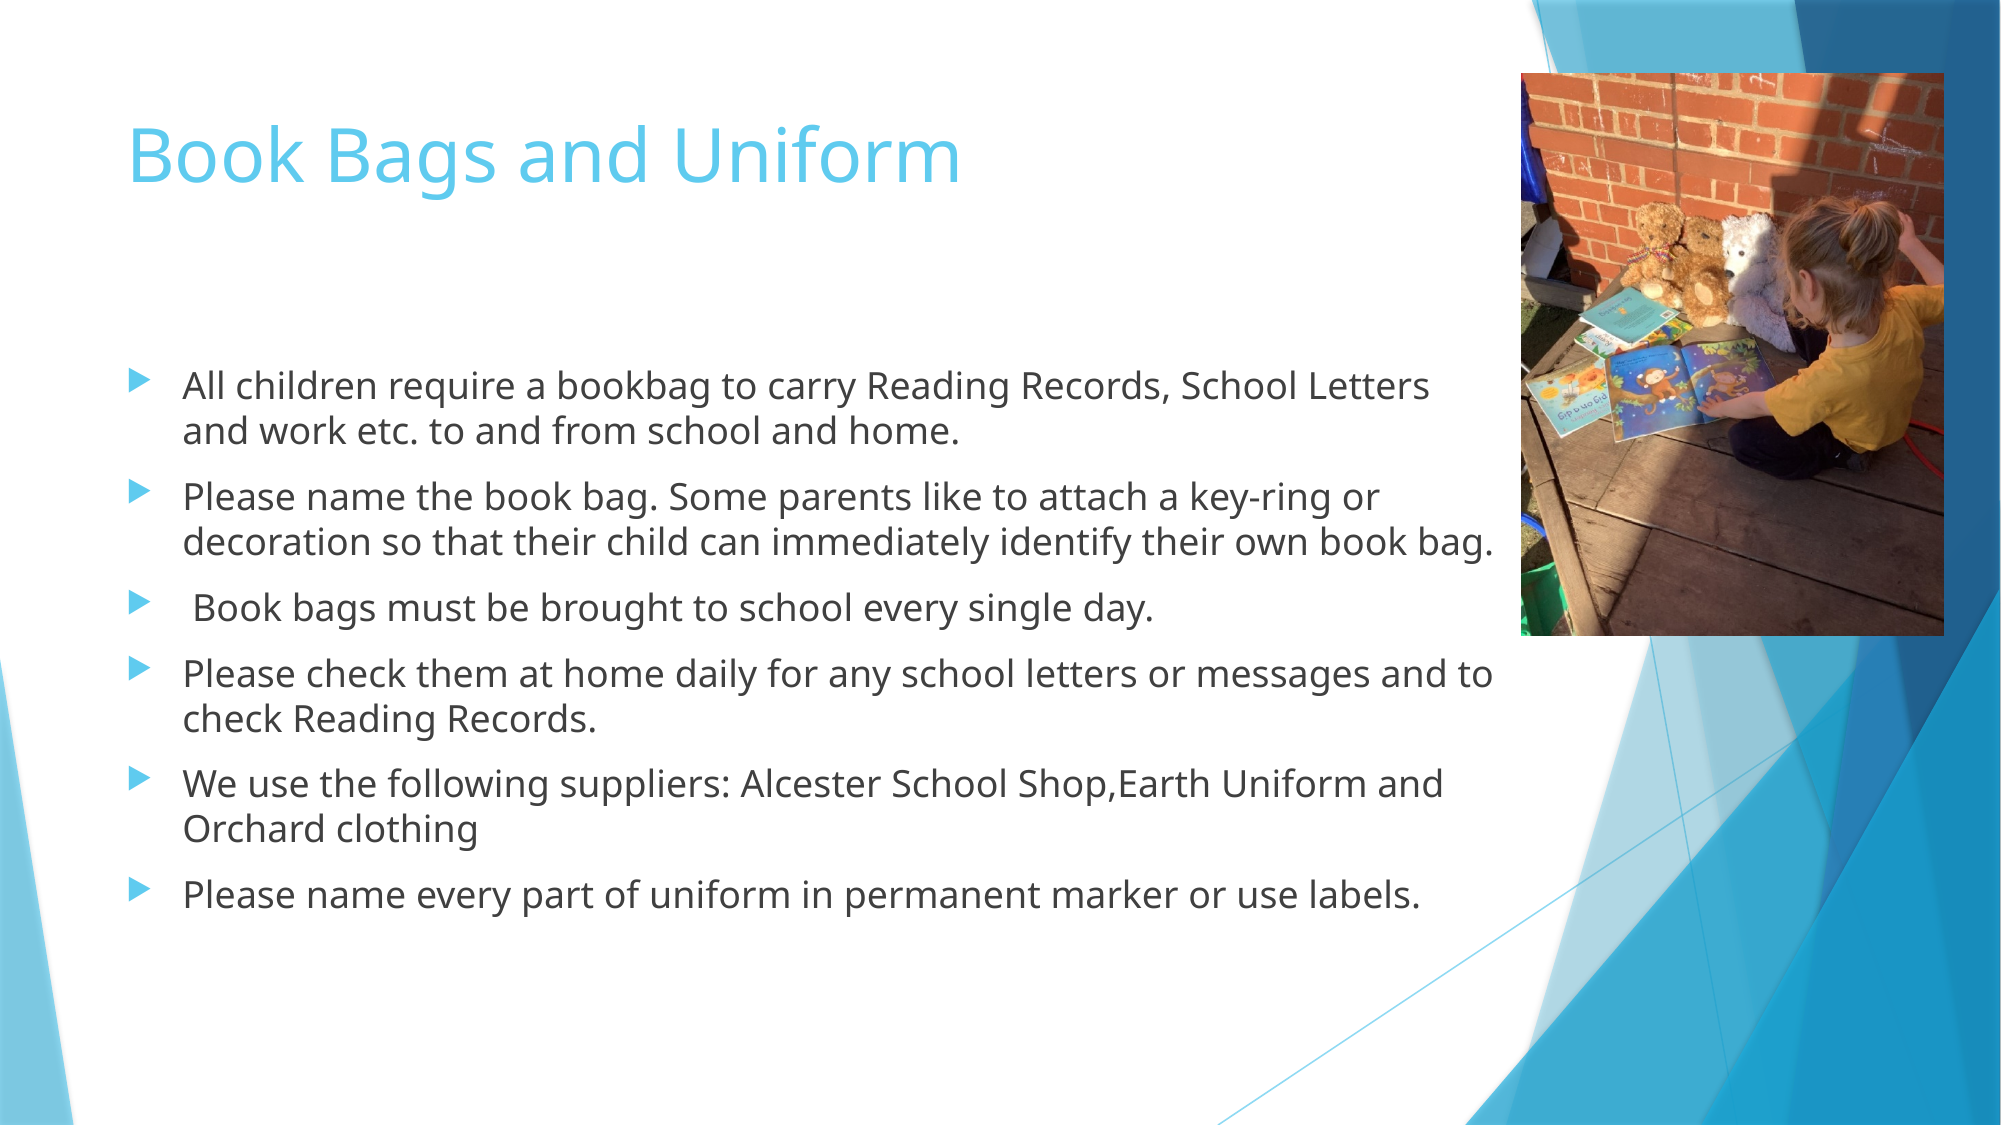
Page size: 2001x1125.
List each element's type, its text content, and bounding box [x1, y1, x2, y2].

list All children require a bookbag to carry Reading Records, School Letters and work etc. to and from school and home. Please name the book bag. Some parents like to attach a key-ring or decoration so that their child can immediately identify their own book bag. Book bags must be brought to school every single day. Please check them at home daily for any school letters or messages and to check Reading Records. We use the following suppliers: Alcester School Shop,Earth Uniform and Orchard clothing Please name every part of uniform in permanent marker or use labels. [111, 354, 1522, 992]
title Book Bags and Uniform [111, 99, 1515, 317]
picture [1520, 72, 1944, 637]
